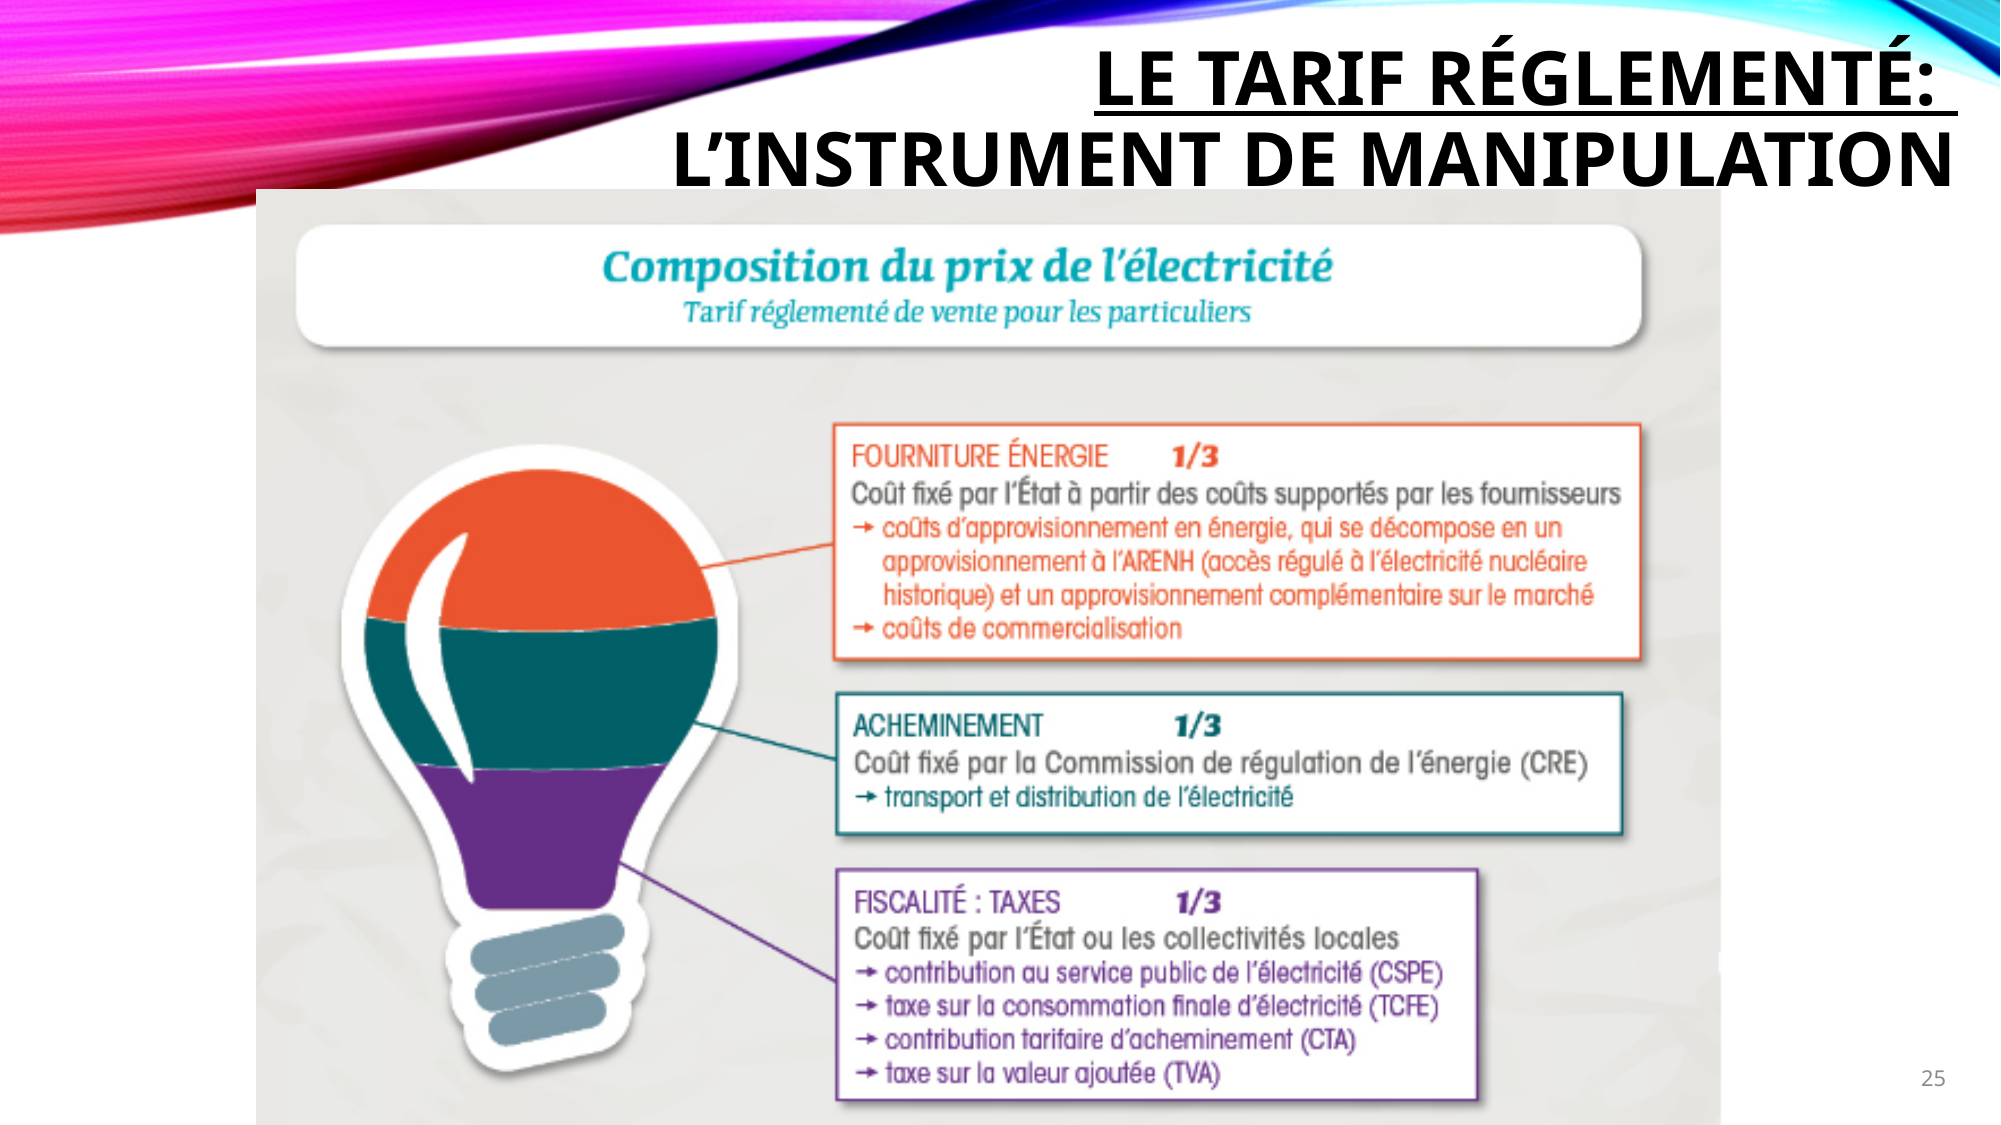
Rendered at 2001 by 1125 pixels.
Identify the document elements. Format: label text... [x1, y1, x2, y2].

picture [0, 0, 2000, 1125]
slide_number 25 [1726, 1049, 1962, 1110]
title Le tarif réglementé: l’instrument de manipulation [560, 15, 1973, 228]
